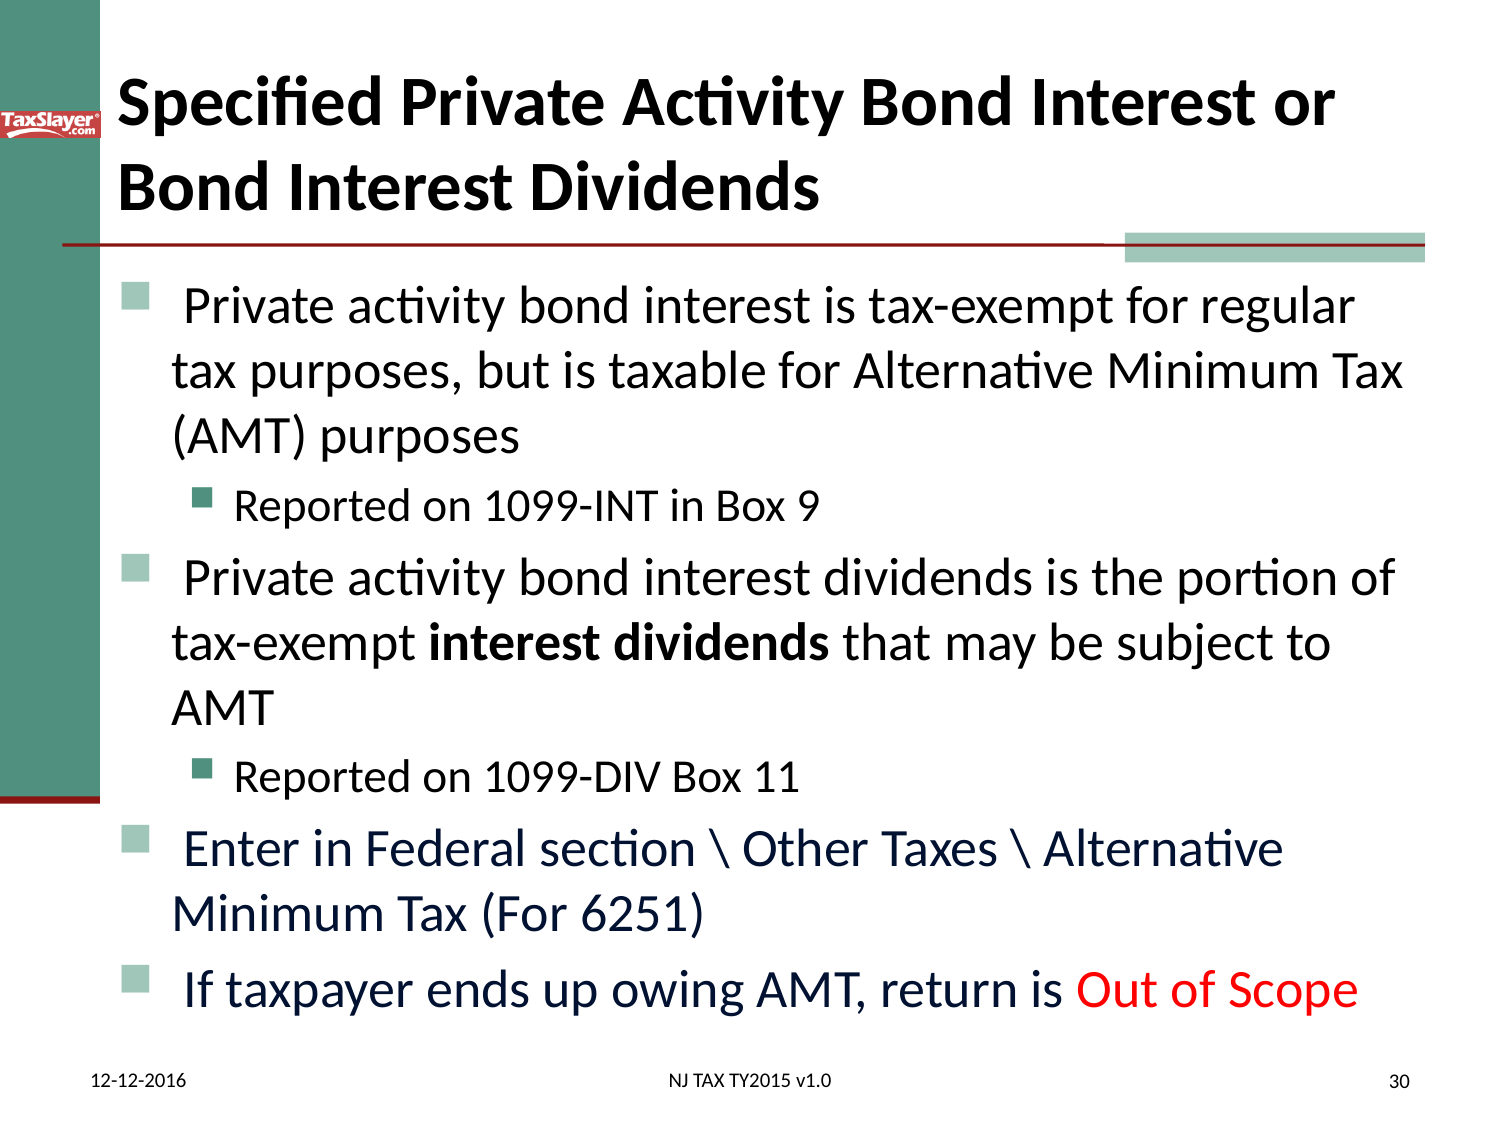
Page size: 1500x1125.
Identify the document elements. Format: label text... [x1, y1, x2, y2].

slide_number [74, 1049, 401, 1100]
title Specified Private Activity Bond Interest or Bond Interest Dividends [102, 45, 1425, 234]
picture [0, 110, 101, 139]
list Private activity bond interest is tax-exempt for regular tax purposes, but is taxable for Alternative Minimum Tax (AMT) purposes Reported on 1099-INT in Box 9 Private activity bond interest dividends is the portion of tax-exempt interest dividends that may be subject to AMT Reported on 1099-DIV Box 11 Enter in Federal section \ Other Taxes \ Alternative Minimum Tax (For 6251) If taxpayer ends up owing AMT, return is Out of Scope [102, 262, 1448, 1038]
slide_number 30 [1112, 1049, 1426, 1101]
footer NJ TAX TY2015 v1.0 [496, 1050, 1004, 1100]
